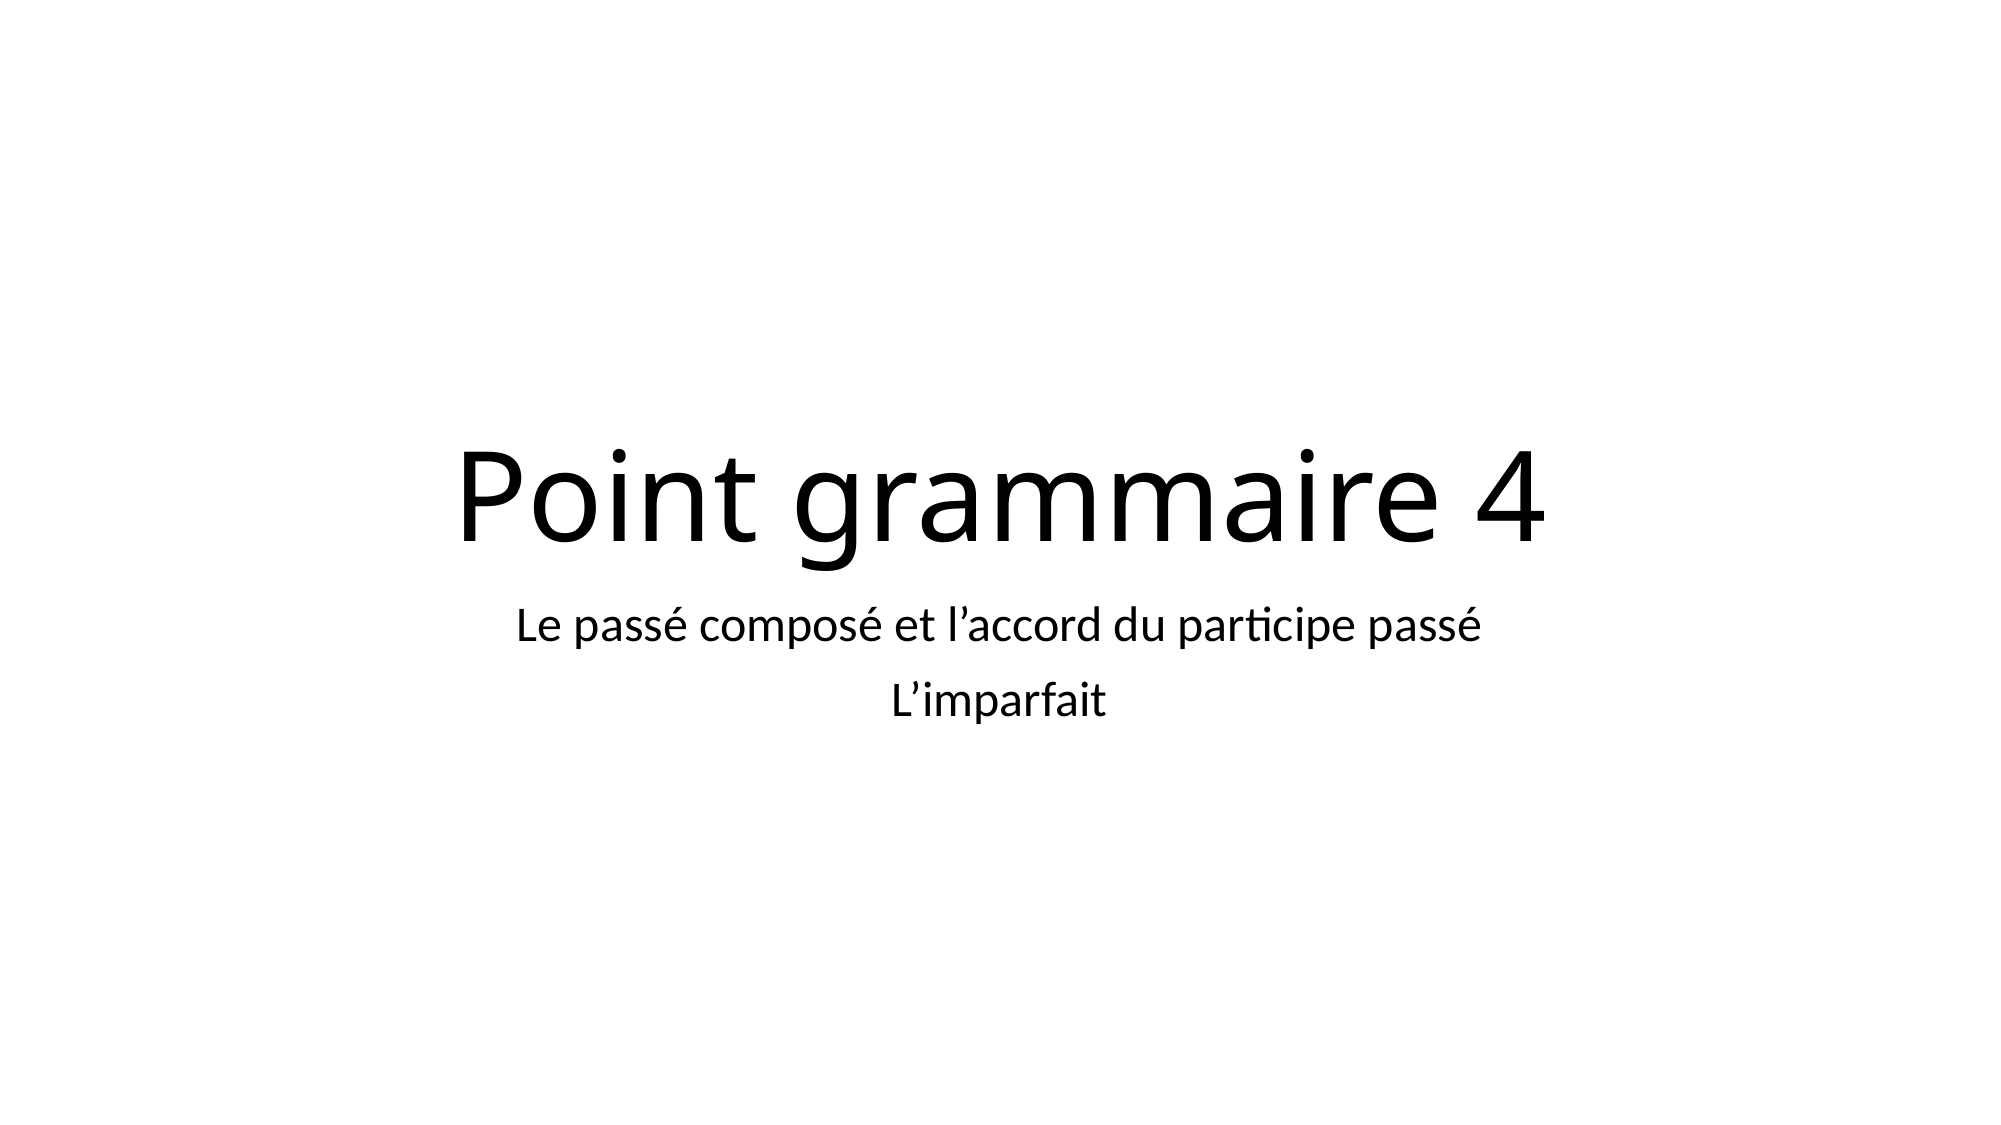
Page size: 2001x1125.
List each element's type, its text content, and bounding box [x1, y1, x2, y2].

subtitle Le passé composé et l’accord du participe passé L’imparfait [249, 590, 1750, 863]
title Point grammaire 4 [249, 184, 1750, 576]
